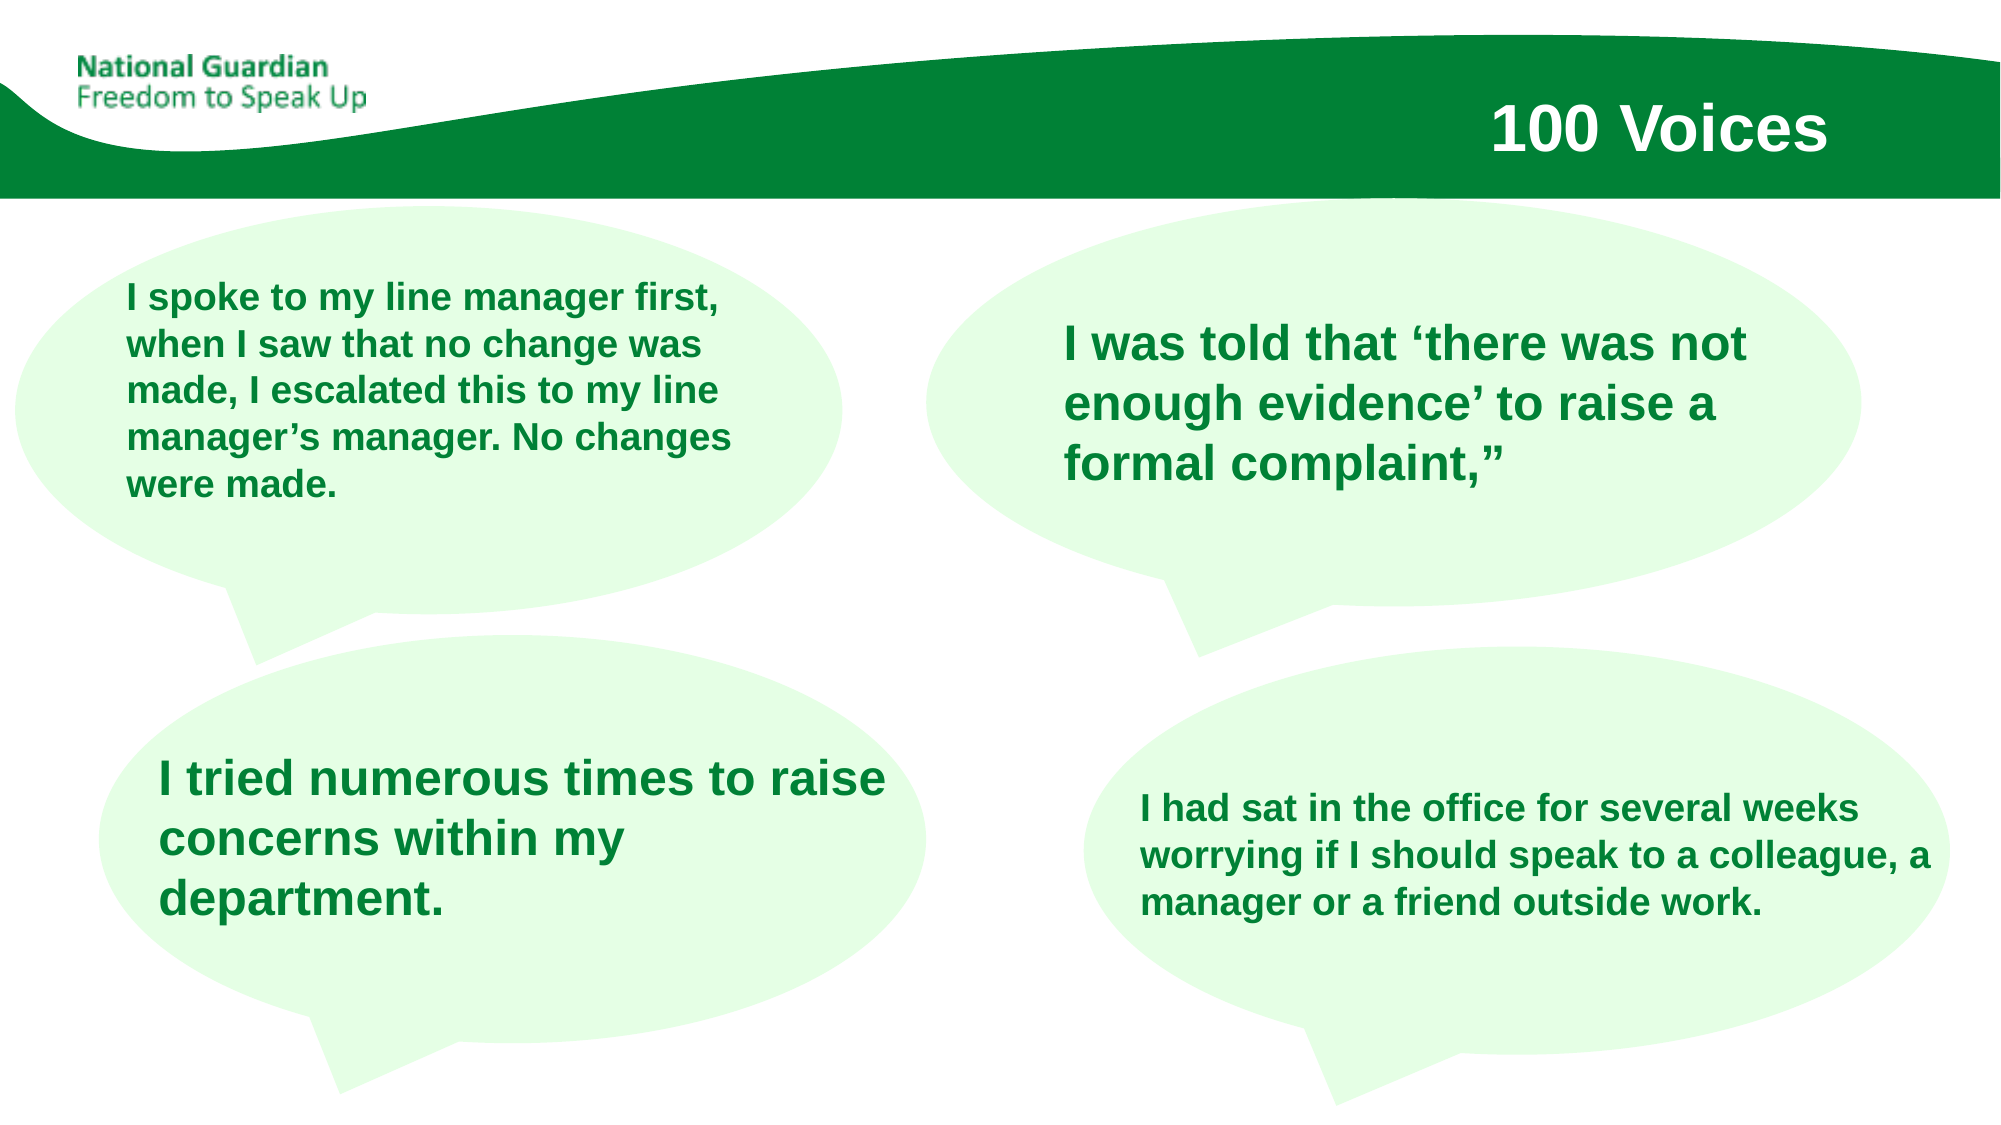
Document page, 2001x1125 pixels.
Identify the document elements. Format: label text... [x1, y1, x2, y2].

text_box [925, 198, 1889, 607]
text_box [14, 205, 843, 615]
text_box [1083, 646, 1971, 1055]
chart [919, 194, 1430, 199]
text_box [98, 634, 938, 1044]
title 100 Voices [1430, 27, 2000, 222]
picture [78, 54, 366, 113]
